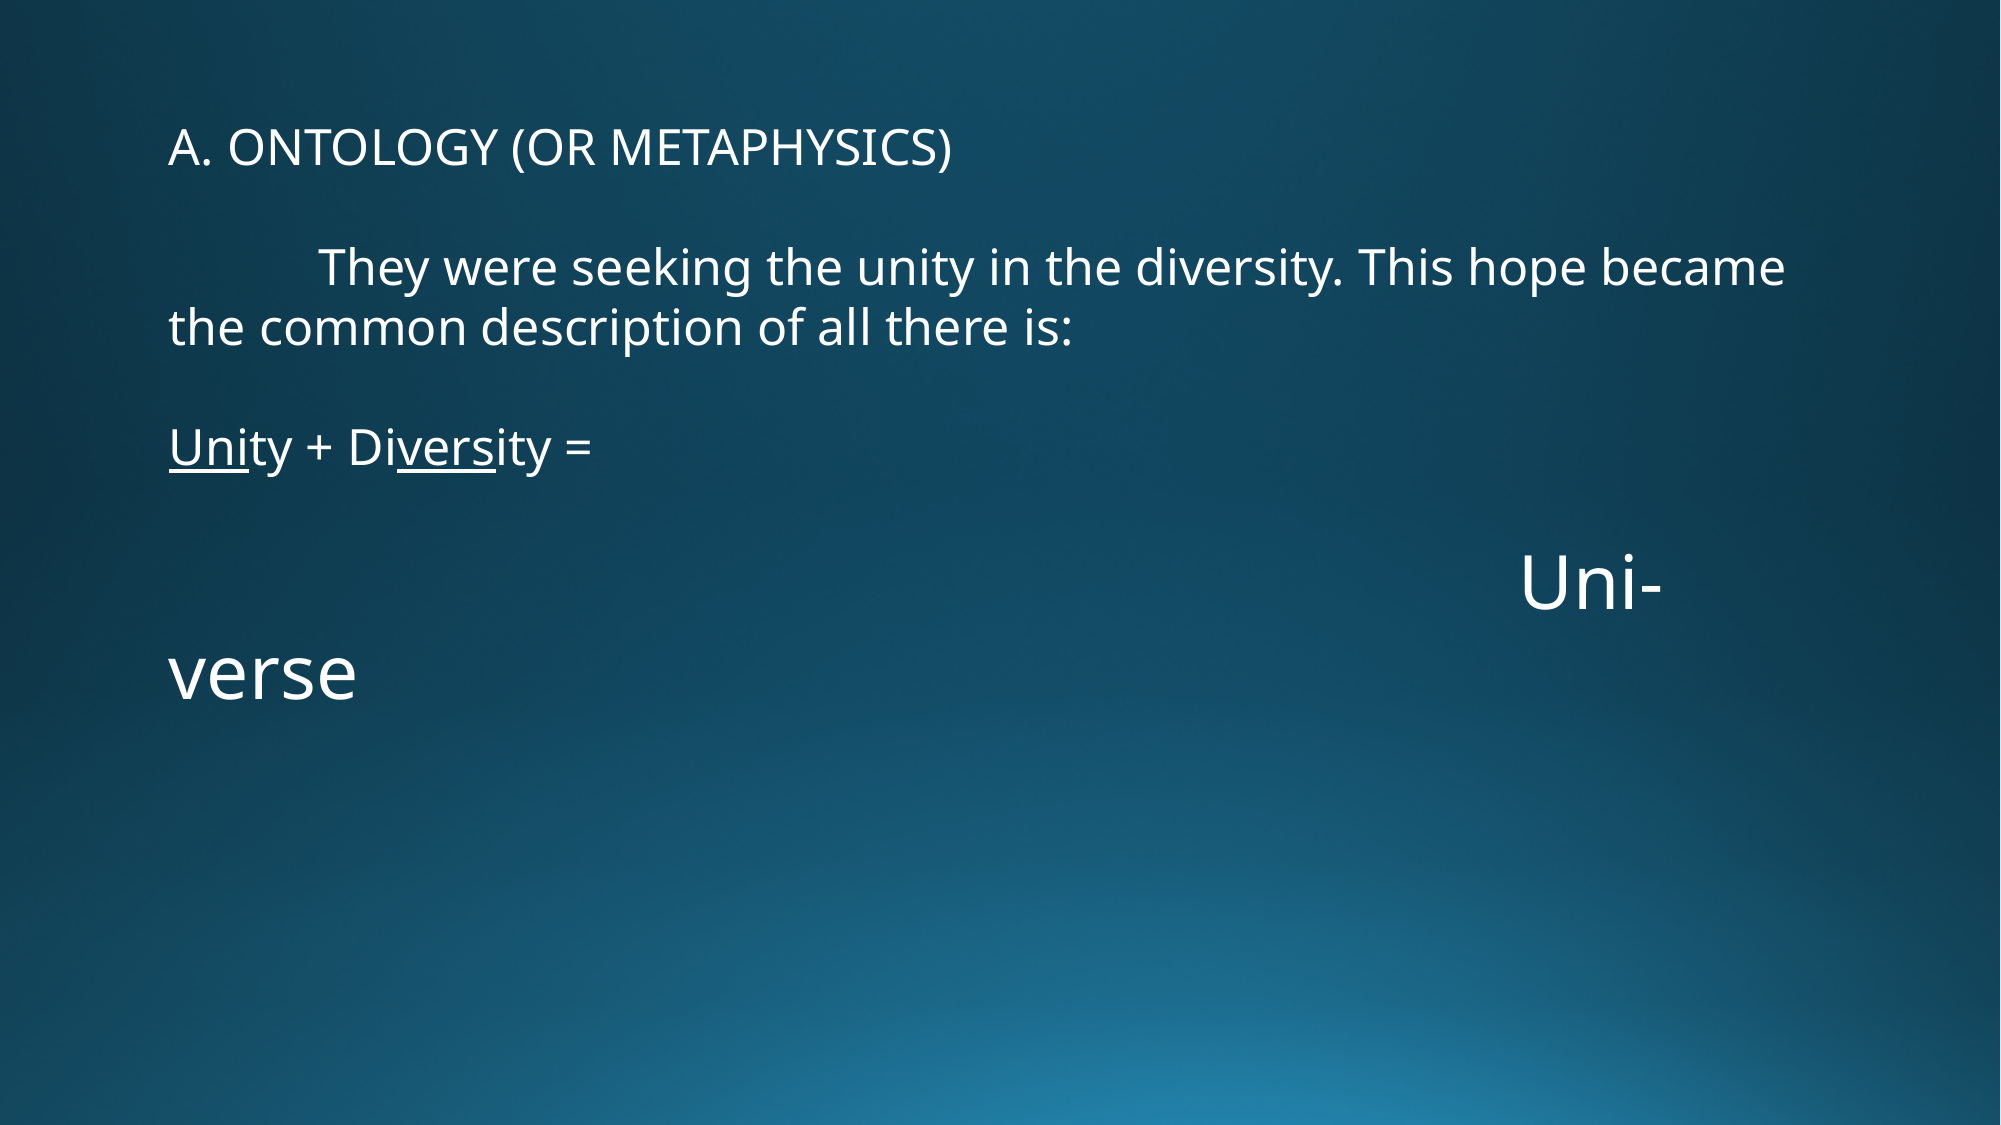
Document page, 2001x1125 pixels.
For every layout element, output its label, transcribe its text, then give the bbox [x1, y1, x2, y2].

text_box A. ONTOLOGY (OR METAPHYSICS) They were seeking the unity in the diversity. This hope became the common description of all there is: Unity + Diversity = Uni-verse [154, 107, 1868, 813]
picture [0, 0, 2001, 1125]
